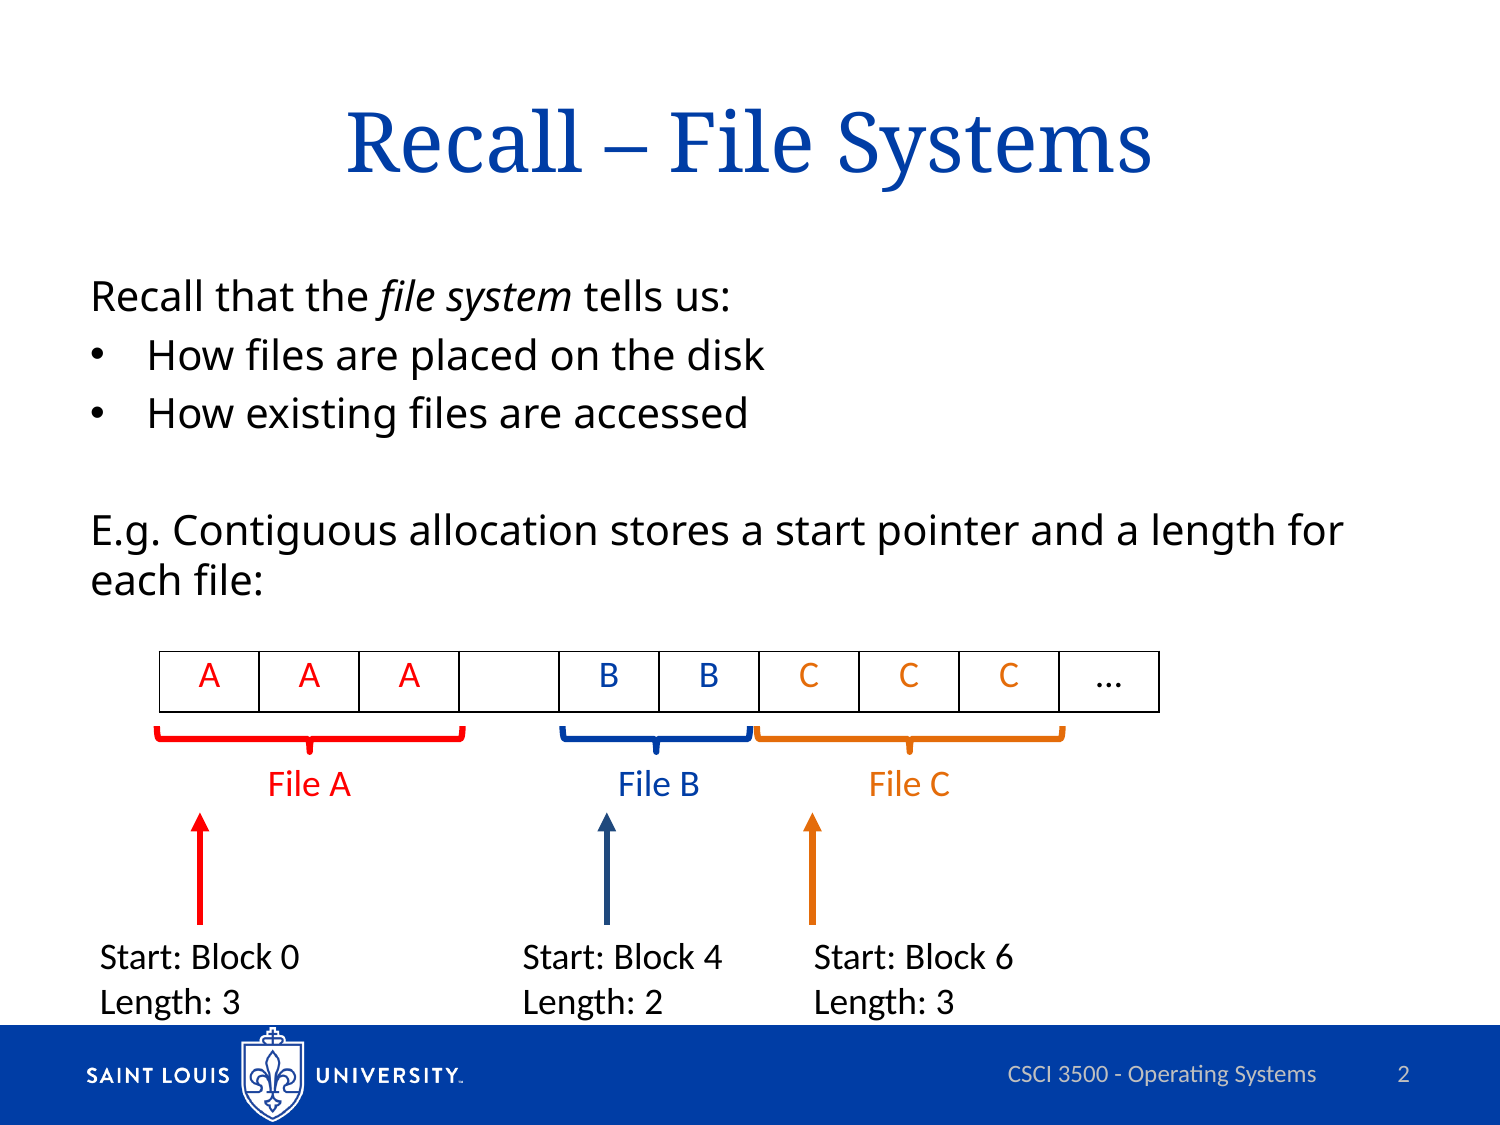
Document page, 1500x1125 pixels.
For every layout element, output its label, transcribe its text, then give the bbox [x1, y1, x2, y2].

text_box [561, 726, 751, 753]
table_header B [560, 652, 658, 711]
table_header A [160, 652, 258, 711]
table_header A [260, 652, 358, 711]
text_box File C [853, 751, 966, 812]
text_box Start: Block 4 Length: 2 [507, 924, 738, 1030]
table_header A [360, 652, 458, 711]
title Recall – File Systems [75, 45, 1425, 233]
table_header C [960, 652, 1058, 711]
slide_number 2 [1074, 1042, 1425, 1103]
text_box File B [603, 751, 716, 812]
picture [87, 1027, 463, 1122]
table_header B [660, 652, 758, 711]
text_box Start: Block 6 Length: 3 [799, 924, 1029, 1030]
table_header [460, 652, 558, 711]
table_header C [860, 652, 958, 711]
text_box [156, 726, 464, 751]
footer CSCI 3500 - Operating Systems [924, 1042, 1074, 1103]
text_box File A [253, 751, 367, 812]
text_box Start: Block 0 Length: 3 [84, 924, 315, 1030]
table_header C [760, 652, 858, 711]
list Recall that the file system tells us: How files are placed on the disk How existing files are accessed E.g. Contiguous allocation stores a start pointer and a length for each file: [75, 262, 1425, 1005]
table_header … [1060, 652, 1158, 711]
text_box [756, 726, 1064, 751]
